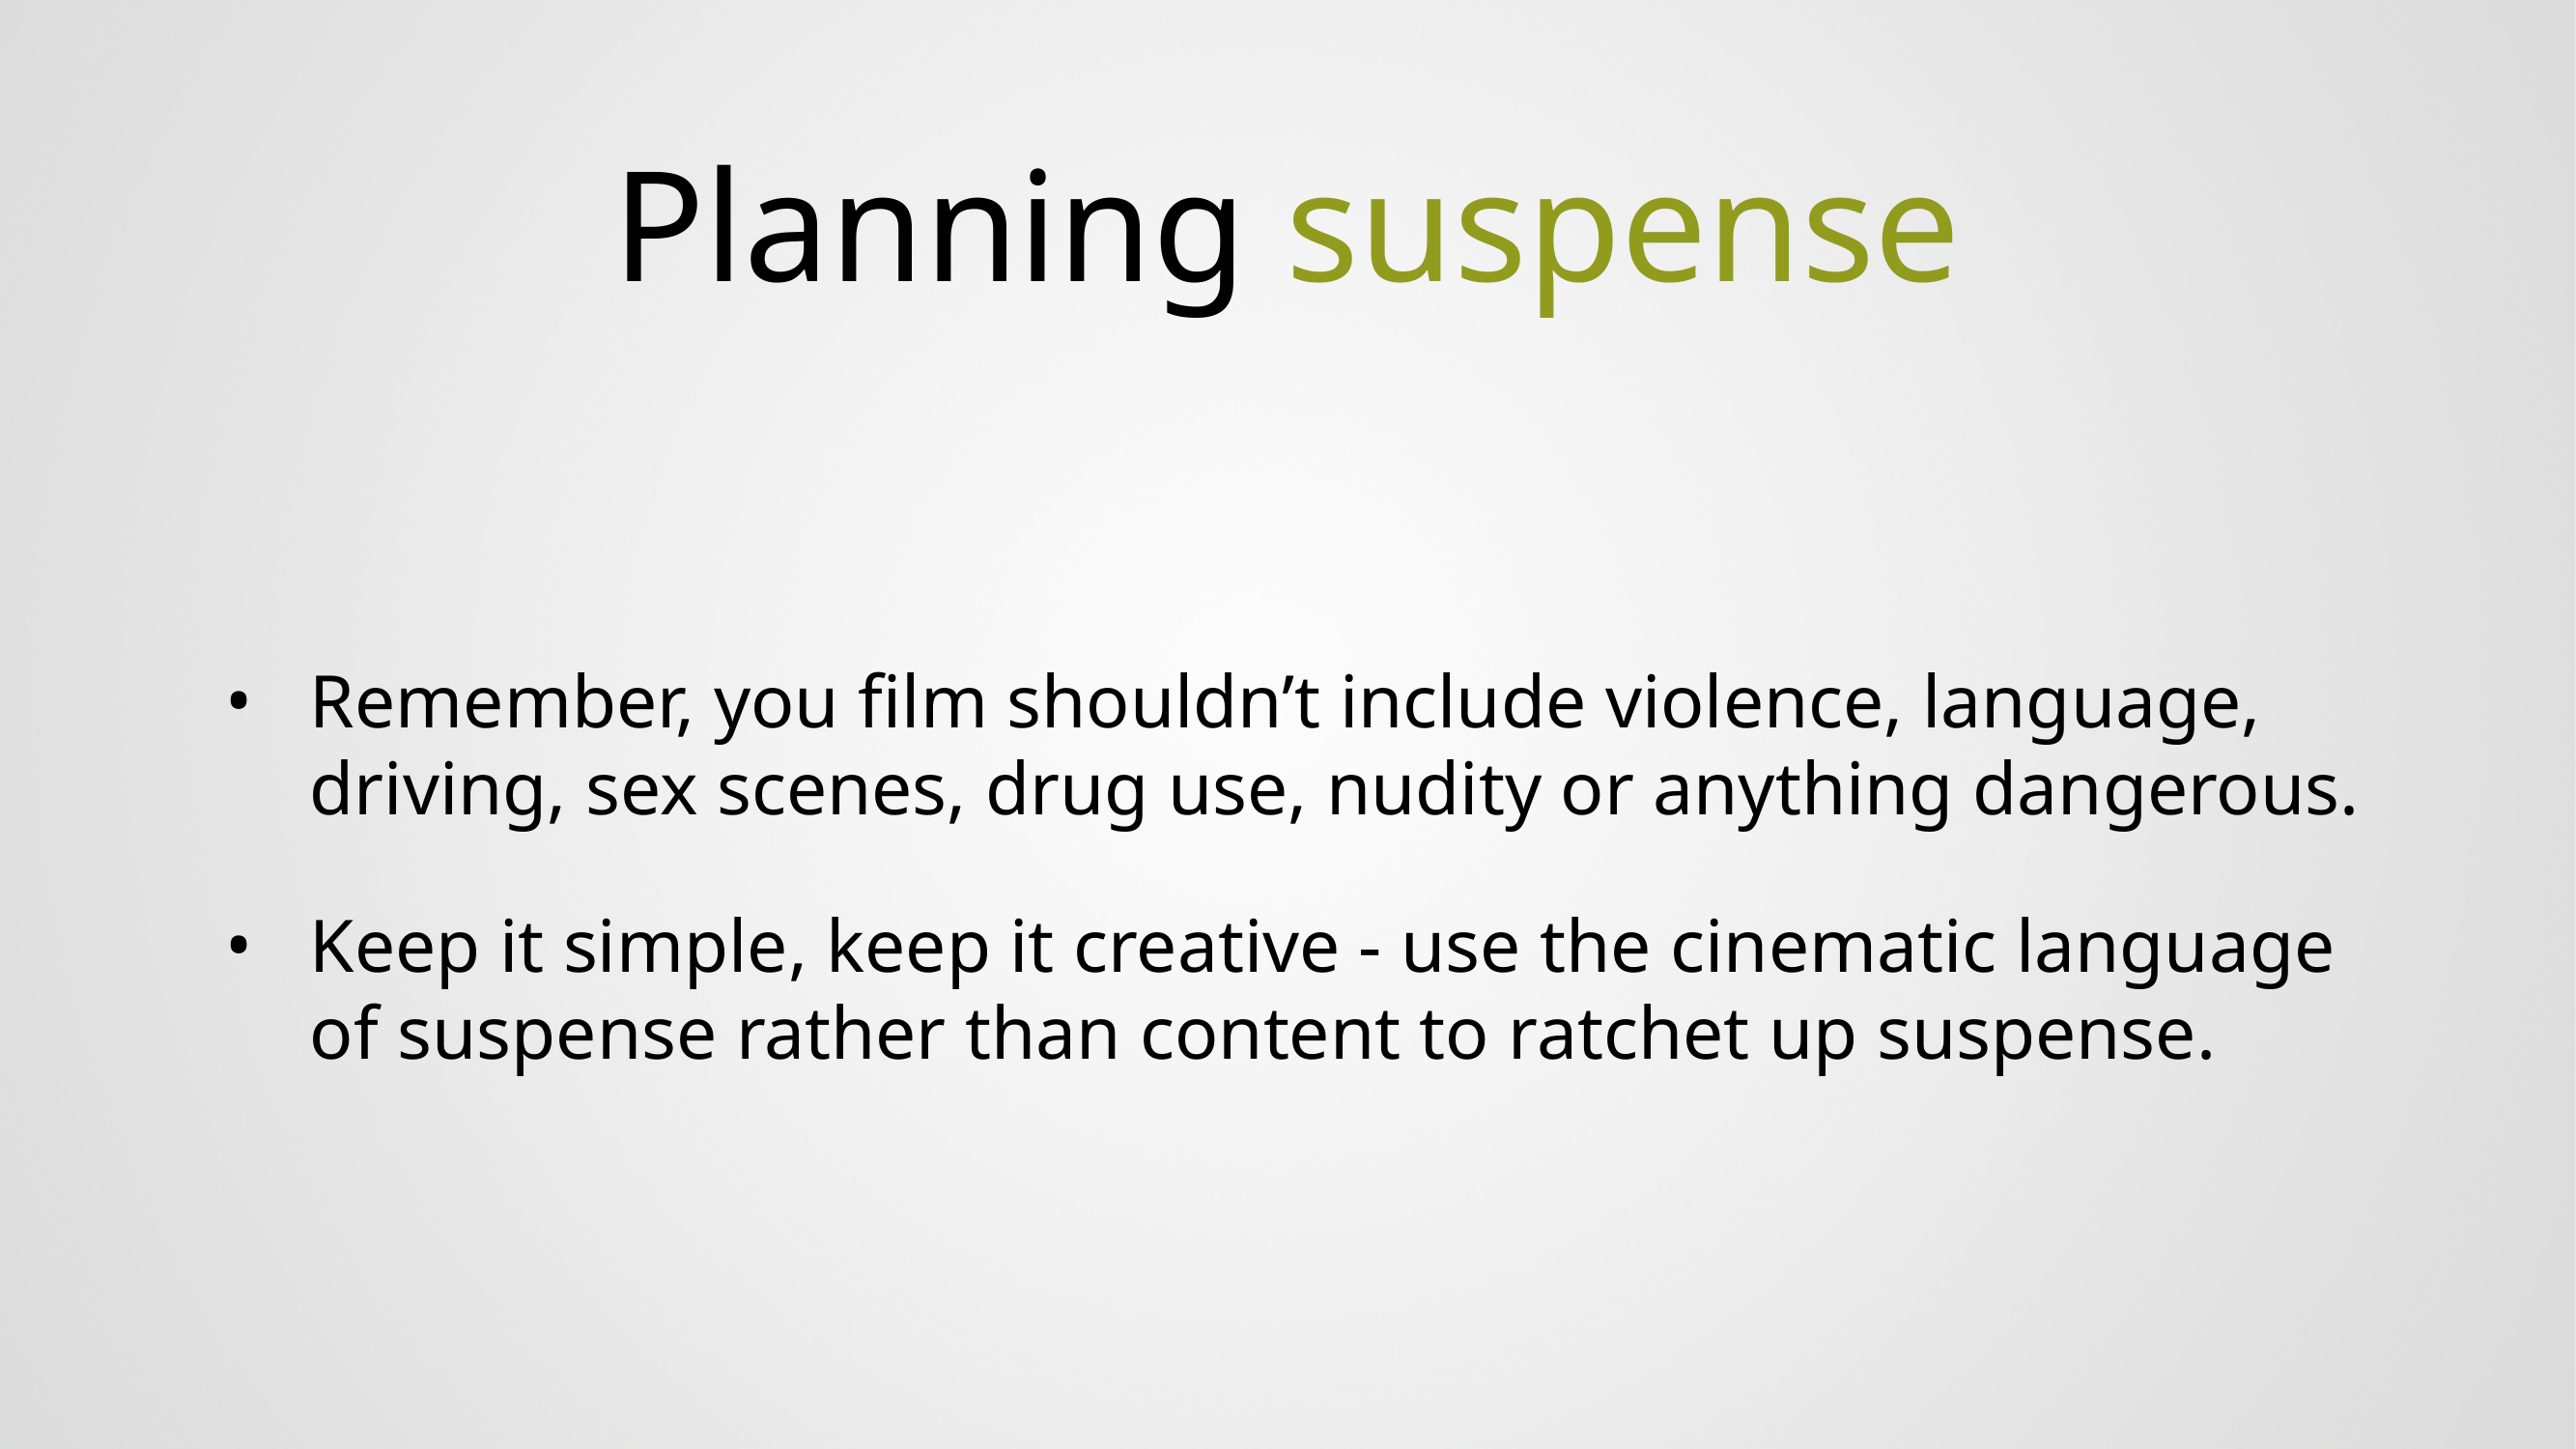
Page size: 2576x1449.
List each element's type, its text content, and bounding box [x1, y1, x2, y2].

list Remember, you film shouldn’t include violence, language, driving, sex scenes, drug use, nudity or anything dangerous. Keep it simple, keep it creative - use the cinematic language of suspense rather than content to ratchet up suspense. [183, 412, 2391, 1317]
picture [0, 0, 2576, 1449]
title Planning suspense [183, 38, 2391, 403]
